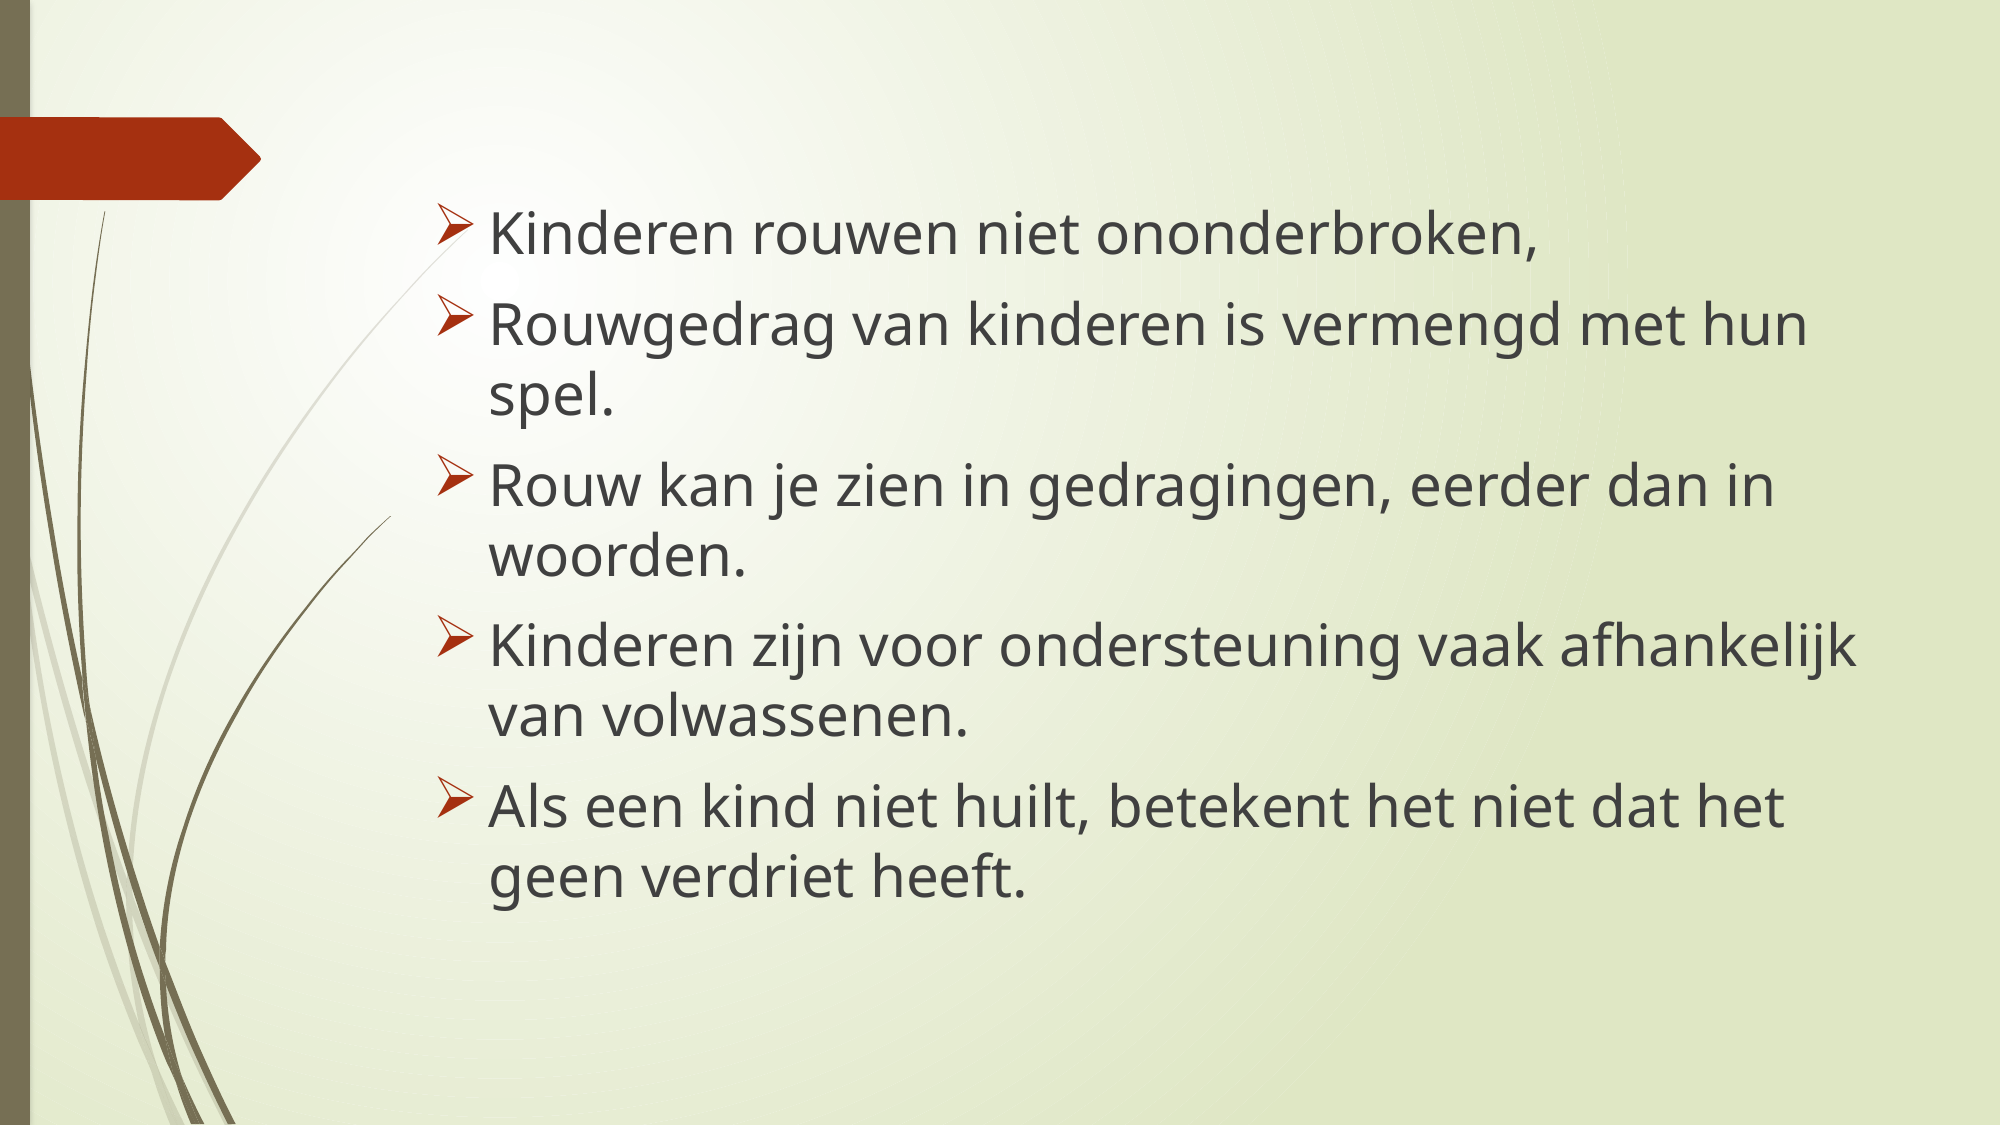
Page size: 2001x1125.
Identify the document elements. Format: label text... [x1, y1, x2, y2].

list Kinderen rouwen niet ononderbroken, Rouwgedrag van kinderen is vermengd met hun spel. Rouw kan je zien in gedragingen, eerder dan in woorden. Kinderen zijn voor ondersteuning vaak afhankelijk van volwassenen. Als een kind niet huilt, betekent het niet dat het geen verdriet heeft. [417, 189, 1880, 973]
